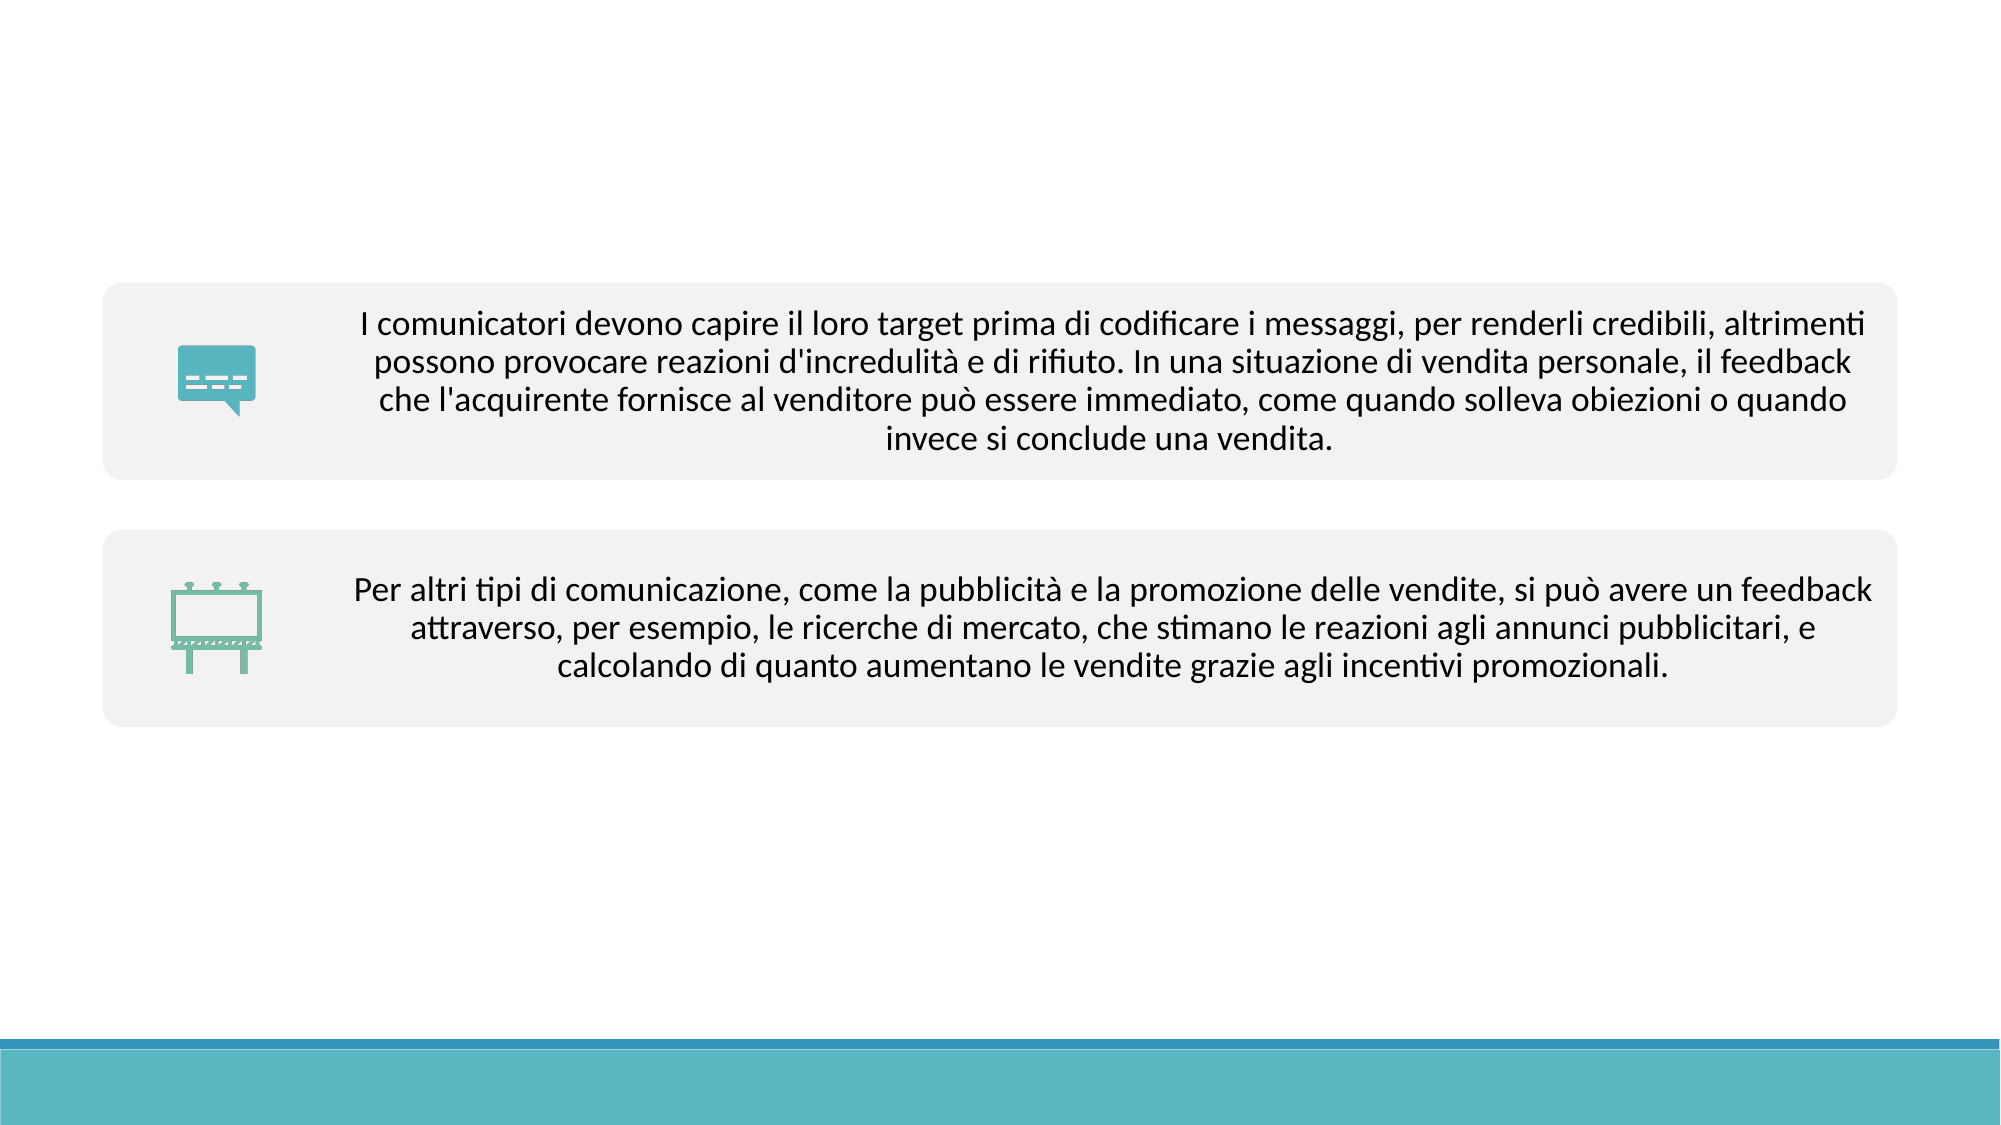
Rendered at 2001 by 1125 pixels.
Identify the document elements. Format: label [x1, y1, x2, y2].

text_box [102, 174, 1898, 835]
